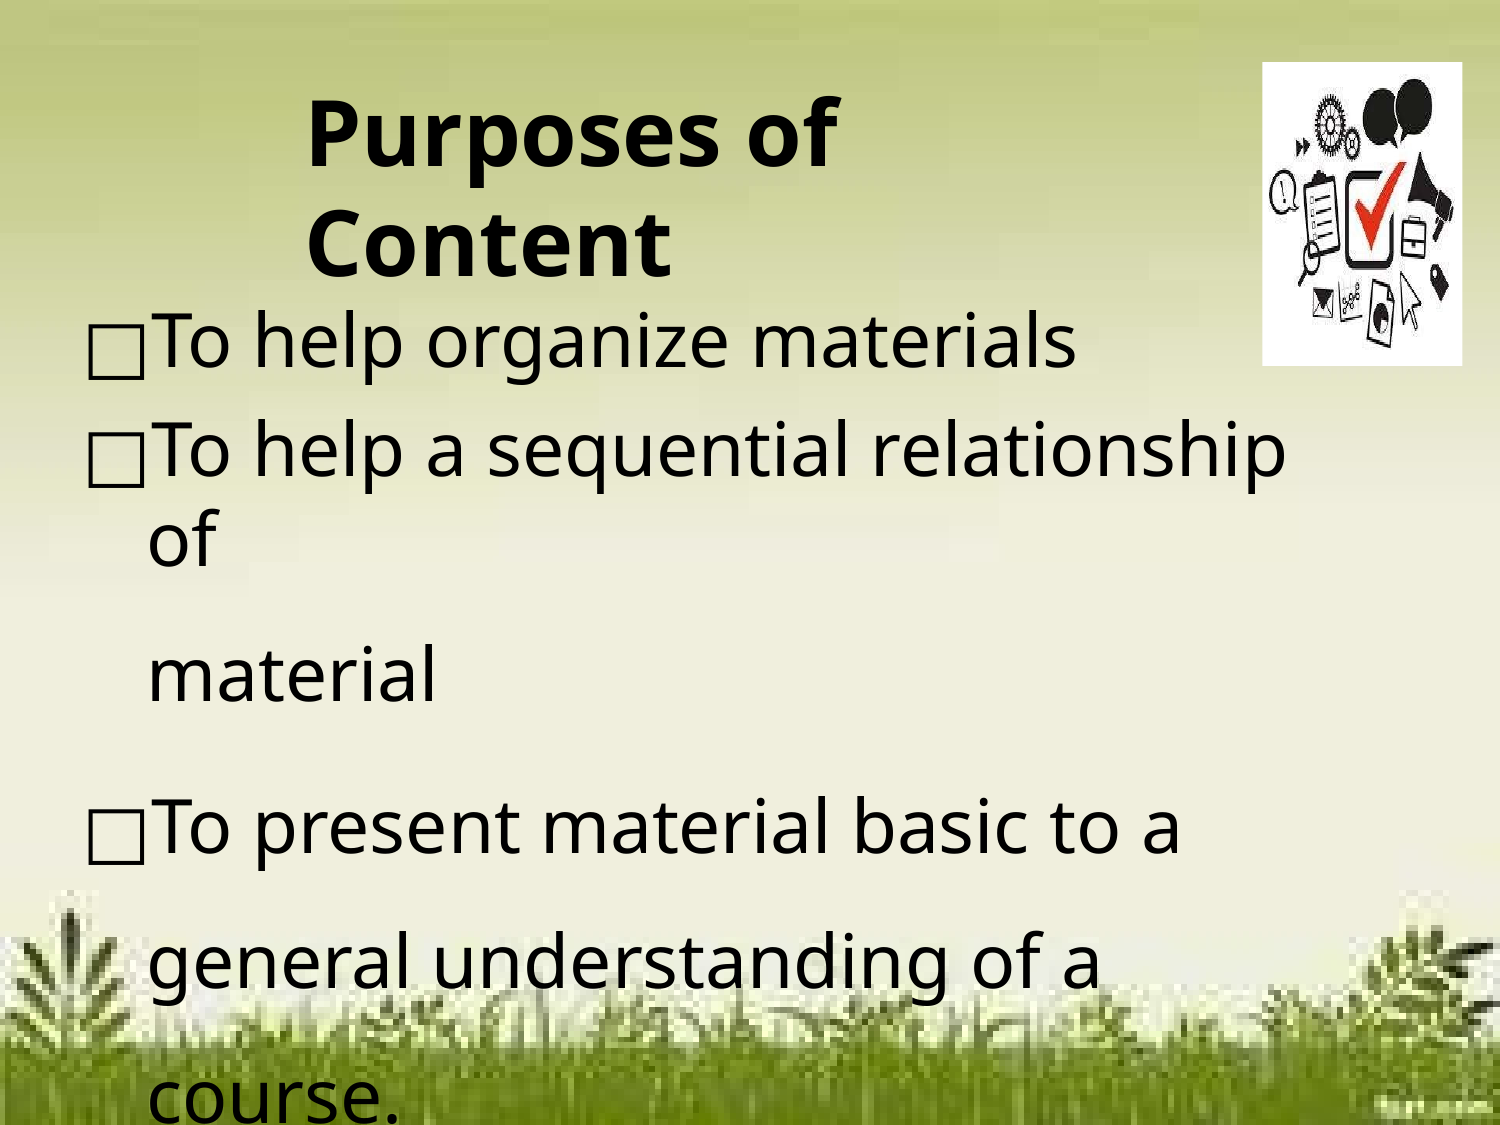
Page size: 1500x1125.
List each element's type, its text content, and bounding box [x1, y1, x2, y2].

text_box To help organize materials To help a sequential relationship of material To present material basic to a general understanding of a course. [80, 272, 1372, 1125]
picture [0, 0, 1500, 1125]
title Purposes of Content [302, 72, 1196, 272]
text_box [1262, 62, 1463, 366]
